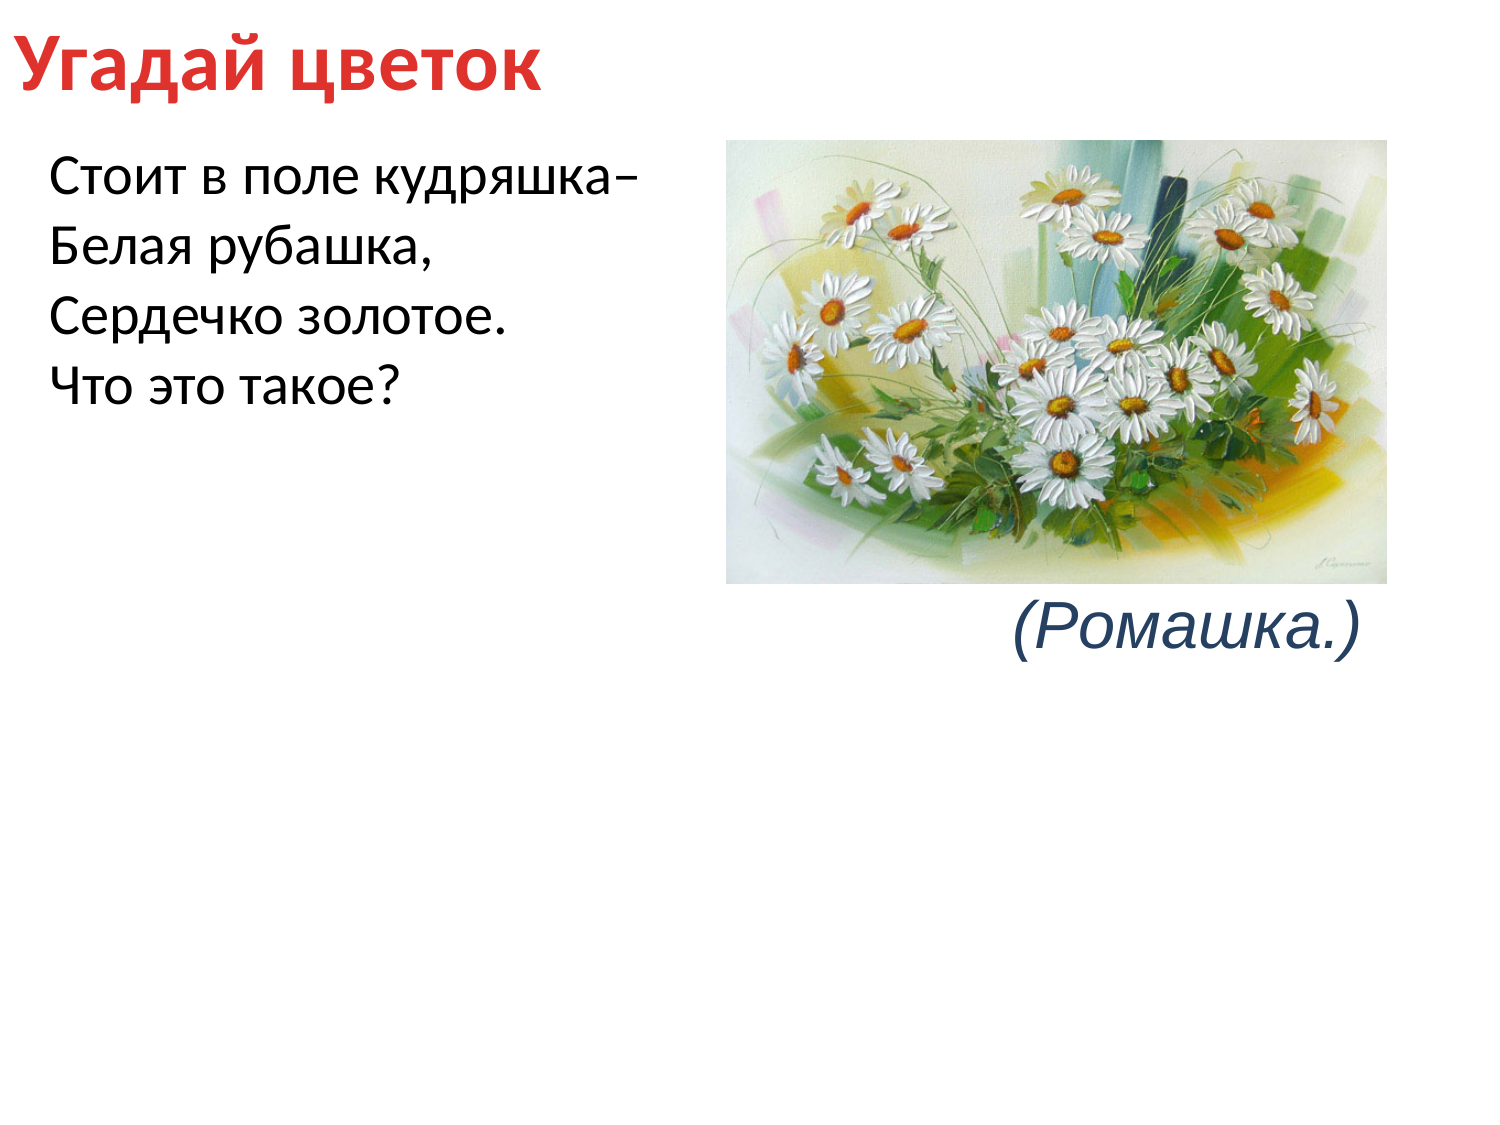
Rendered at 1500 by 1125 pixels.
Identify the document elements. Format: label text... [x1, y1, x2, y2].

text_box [726, 140, 1387, 671]
text_box Угадай цветок [0, 0, 1500, 115]
text_box Стоит в поле кудряшка– Белая рубашка, Сердечко золотое. Что это такое? [35, 128, 844, 424]
